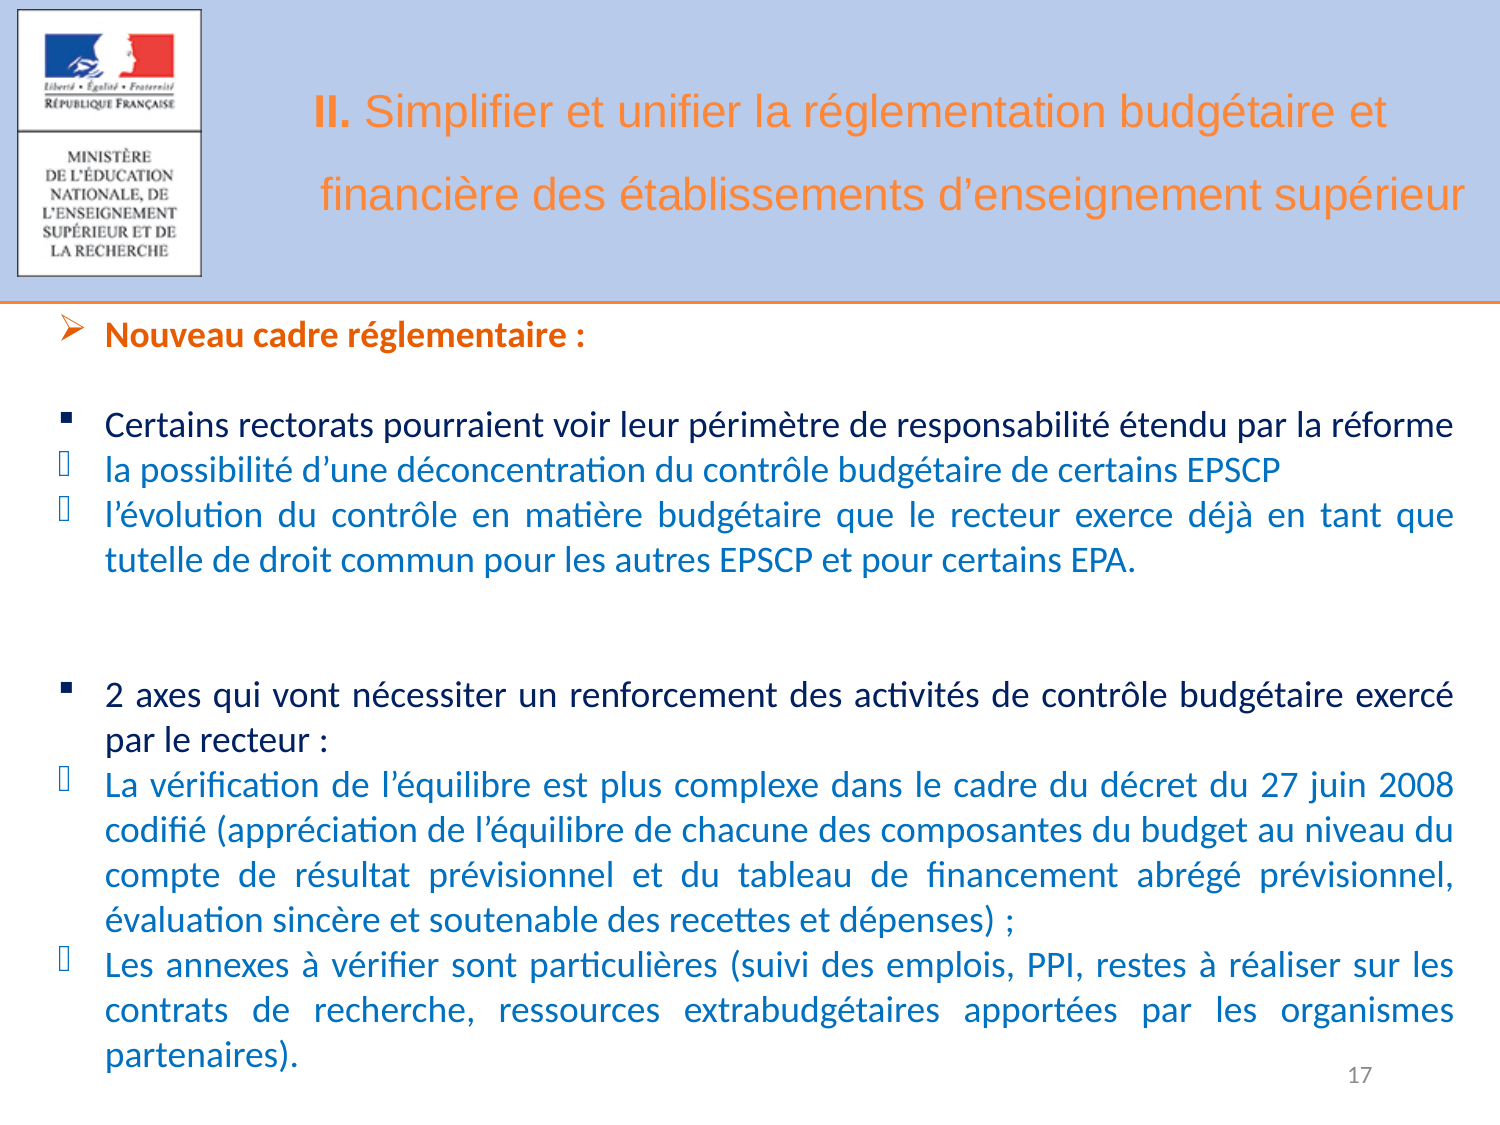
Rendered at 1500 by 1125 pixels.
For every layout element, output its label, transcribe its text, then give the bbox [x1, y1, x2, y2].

slide_number 17 [1074, 1046, 1388, 1100]
text_box Nouveau cadre réglementaire : Certains rectorats pourraient voir leur périmètre de responsabilité étendu par la réforme la possibilité d’une déconcentration du contrôle budgétaire de certains EPSCP l’évolution du contrôle en matière budgétaire que le recteur exerce déjà en tant que tutelle de droit commun pour les autres EPSCP et pour certains EPA. 2 axes qui vont nécessiter un renforcement des activités de contrôle budgétaire exercé par le recteur : La vérification de l’équilibre est plus complexe dans le cadre du décret du 27 juin 2008 codifié (appréciation de l’équilibre de chacune des composantes du budget au niveau du compte de résultat prévisionnel et du tableau de financement abrégé prévisionnel, évaluation sincère et soutenable des recettes et dépenses) ; Les annexes à vérifier sont particulières (suivi des emplois, PPI, restes à réaliser sur les contrats de recherche, ressources extrabudgétaires apportées par les organismes partenaires). [43, 302, 1471, 1083]
picture [17, 9, 202, 277]
title II. Simplifier et unifier la réglementation budgétaire et financière des établissements d’enseignement supérieur [218, 42, 1483, 231]
